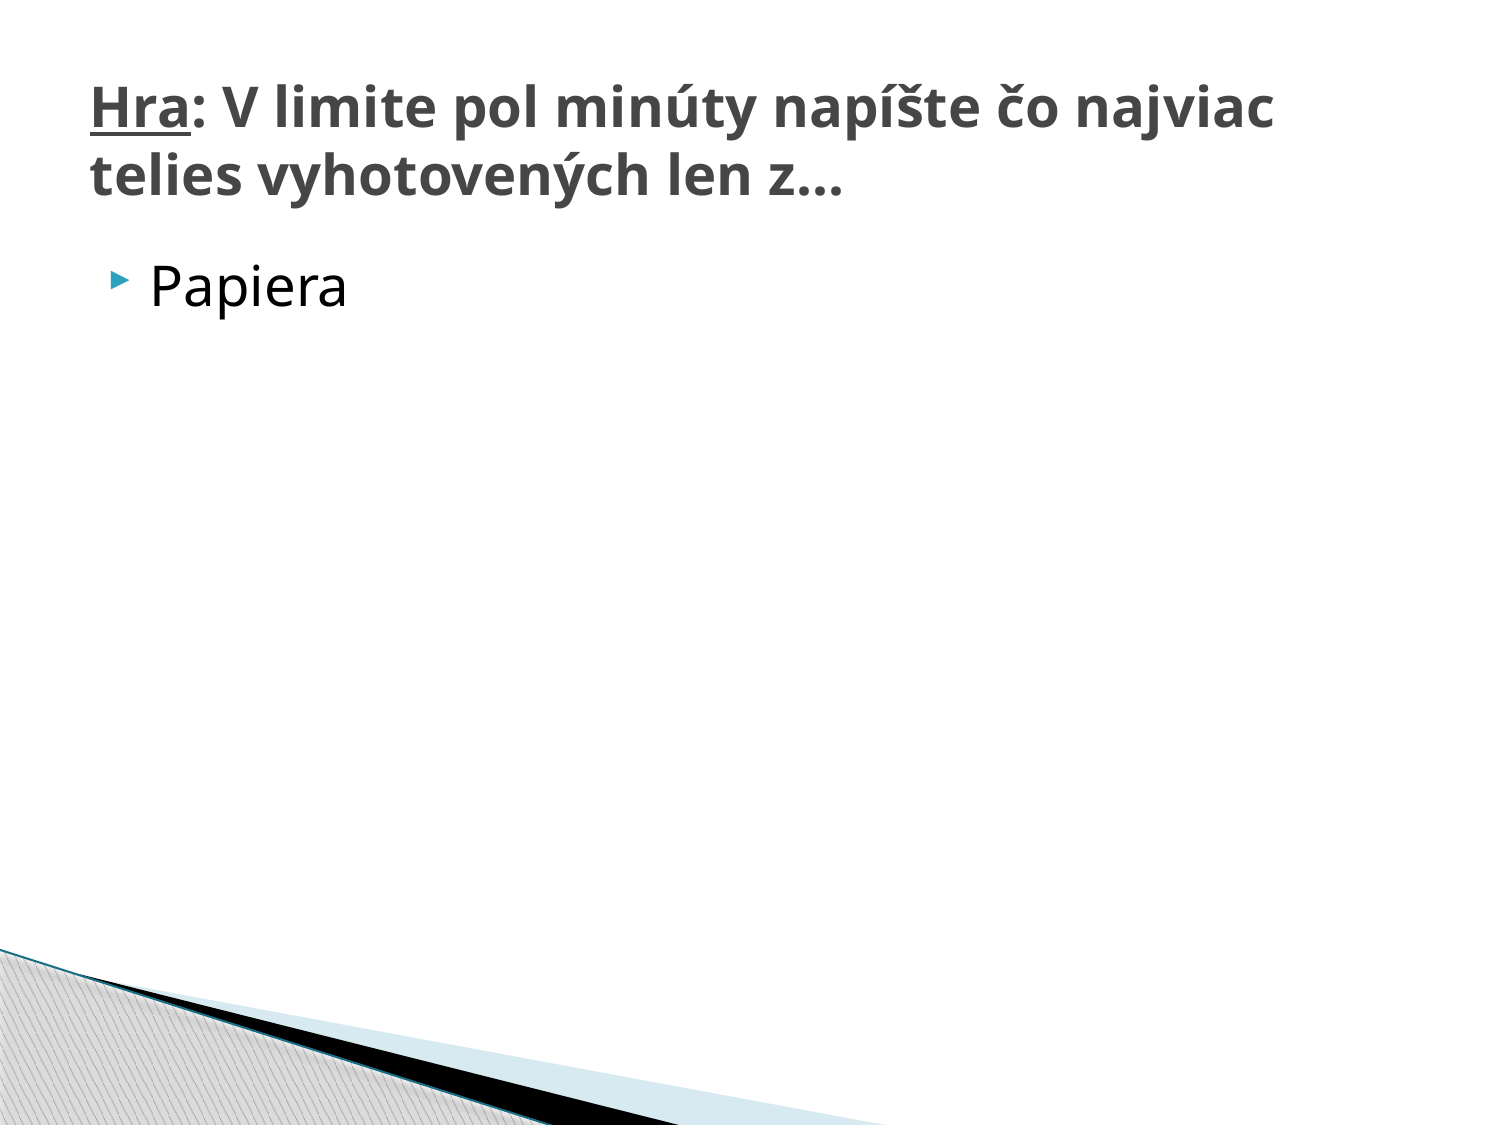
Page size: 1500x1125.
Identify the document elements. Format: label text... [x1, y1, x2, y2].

title Hra: V limite pol minúty napíšte čo najviac telies vyhotovených len z... [75, 45, 1425, 233]
list Papiera [75, 243, 1425, 986]
